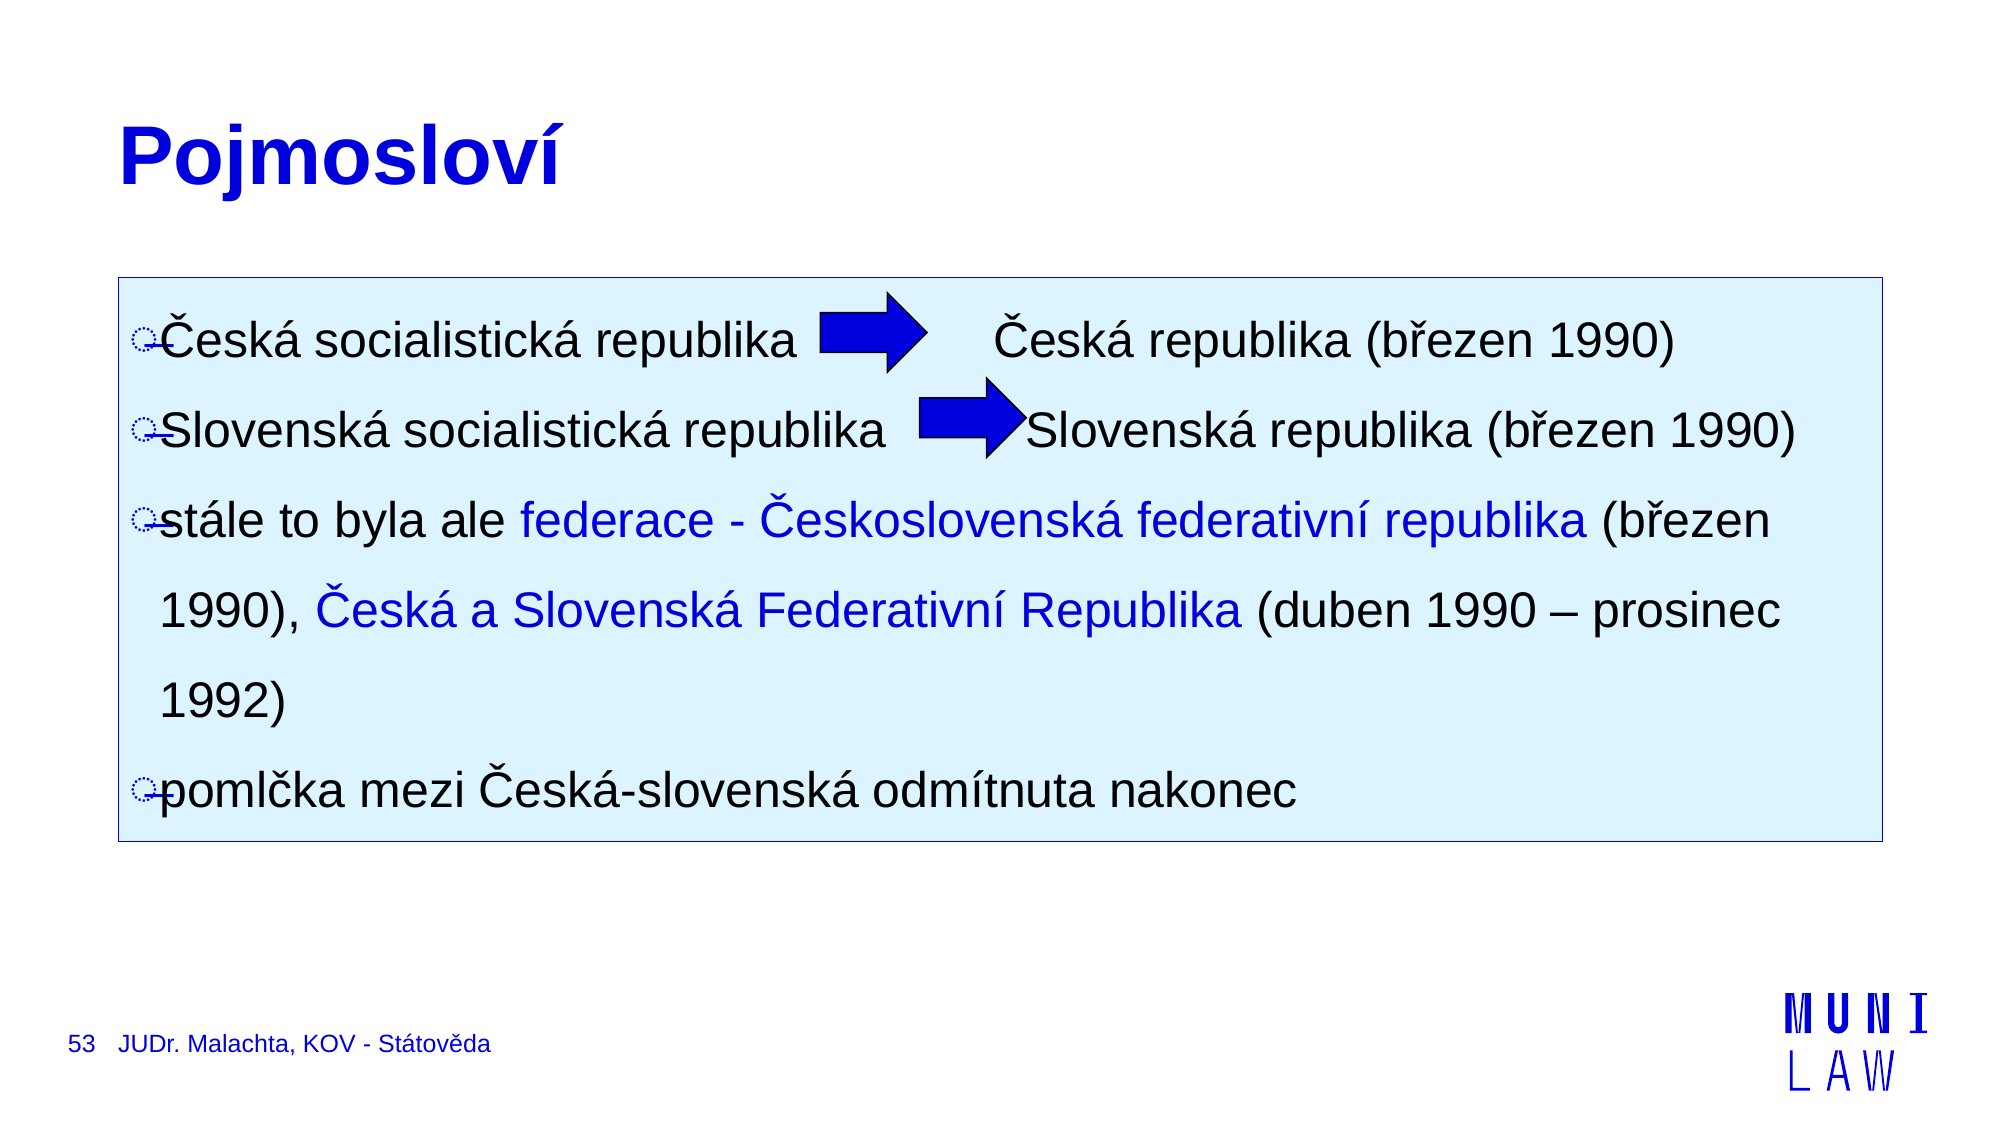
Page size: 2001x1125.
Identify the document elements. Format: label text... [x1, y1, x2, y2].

title Pojmosloví [118, 118, 1883, 193]
slide_number 53 [67, 1021, 110, 1063]
footer JUDr. Malachta, KOV - Státověda [118, 1021, 1418, 1063]
text_box [820, 292, 928, 373]
list Česká socialistická republika Česká republika (březen 1990) Slovenská socialistická republika Slovenská republika (březen 1990) stále to byla ale federace - Československá federativní republika (březen 1990), Česká a Slovenská Federativní Republika (duben 1990 – prosinec 1992) pomlčka mezi Česká-slovenská odmítnuta nakonec [118, 277, 1883, 842]
text_box [919, 378, 1027, 458]
